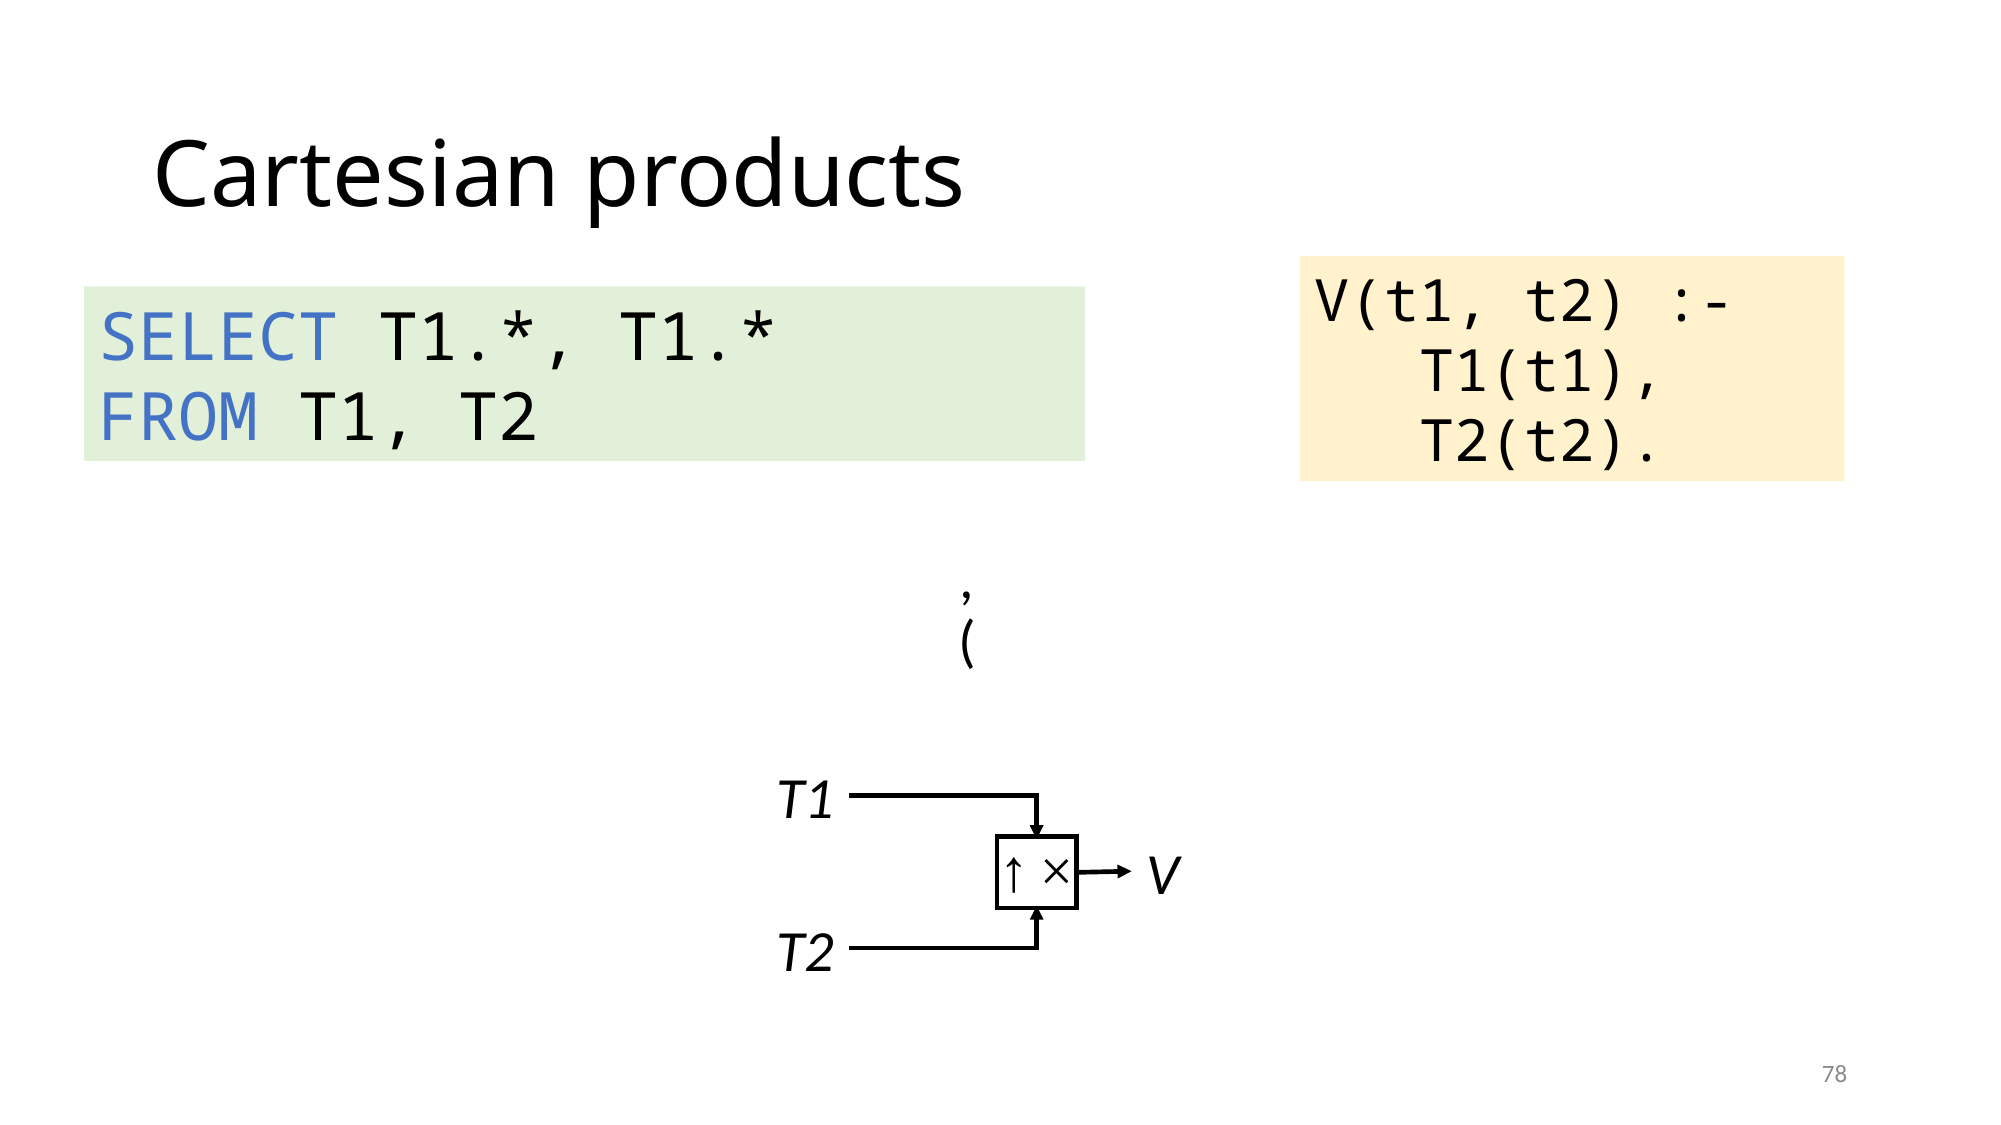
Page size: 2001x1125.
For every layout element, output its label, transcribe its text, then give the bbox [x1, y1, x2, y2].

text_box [849, 905, 1037, 949]
text_box T1 [761, 753, 850, 838]
text_box T2 [761, 905, 850, 991]
text_box V [1131, 828, 1195, 914]
text_box SELECT T1.*, T1.* FROM T1, T2 [84, 286, 1086, 461]
text_box V(t1, t2) :- T1(t1), T2(t2). [1299, 256, 1845, 481]
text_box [849, 796, 1037, 840]
title Cartesian products [137, 68, 1863, 286]
slide_number 78 [1798, 1042, 1863, 1103]
